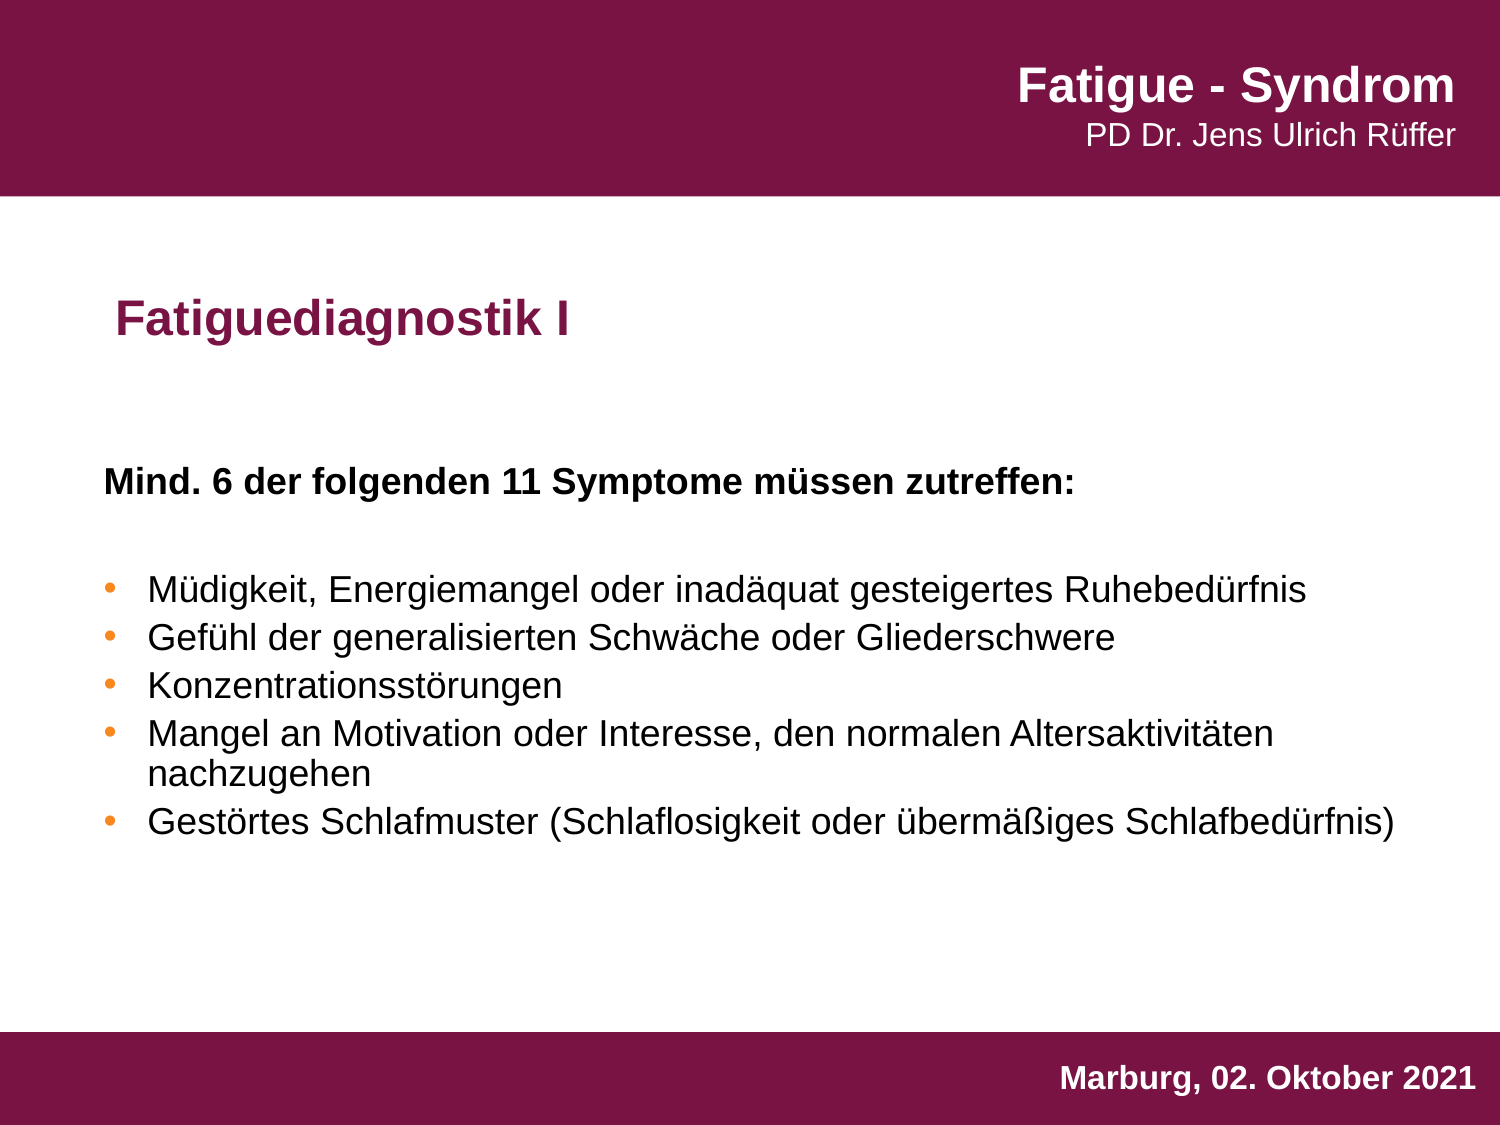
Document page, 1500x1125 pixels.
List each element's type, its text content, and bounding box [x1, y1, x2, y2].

list Mind. 6 der folgenden 11 Symptome müssen zutreffen: Müdigkeit, Energiemangel oder inadäquat gesteigertes Ruhebedürfnis Gefühl der generalisierten Schwäche oder Gliederschwere Konzentrationsstörungen Mangel an Motivation oder Interesse, den normalen Altersaktivitäten nachzugehen Gestörtes Schlafmuster (Schlaflosigkeit oder übermäßiges Schlafbedürfnis) [88, 454, 1451, 1125]
text_box Fatiguediagnostik I [100, 277, 1495, 433]
